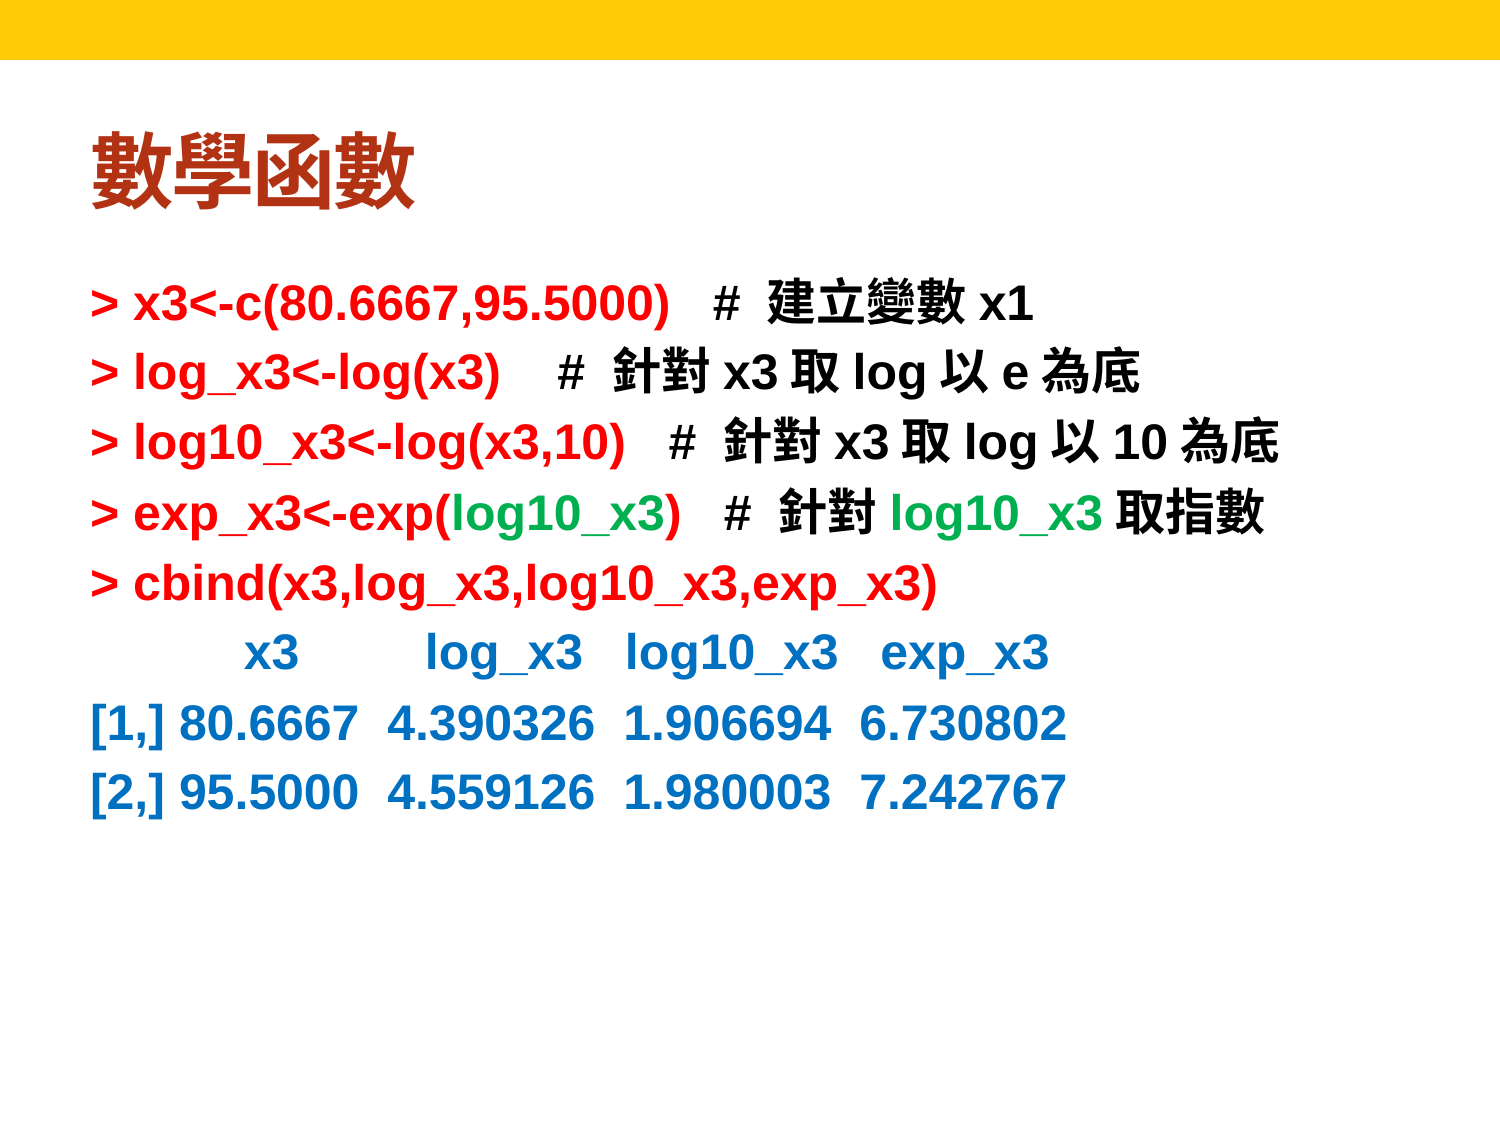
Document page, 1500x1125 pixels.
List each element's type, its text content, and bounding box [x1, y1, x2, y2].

list > x3<-c(80.6667,95.5000) # 建立變數x1 > log_x3<-log(x3) # 針對x3取log以e為底 > log10_x3<-log(x3,10) # 針對x3取log以10為底 > exp_x3<-exp(log10_x3) # 針對log10_x3取指數 > cbind(x3,log_x3,log10_x3,exp_x3) x3 log_x3 log10_x3 exp_x3 [1,] 80.6667 4.390326 1.906694 6.730802 [2,] 95.5000 4.559126 1.980003 7.242767 [75, 262, 1425, 1063]
title 數學函數 [75, 87, 1425, 250]
